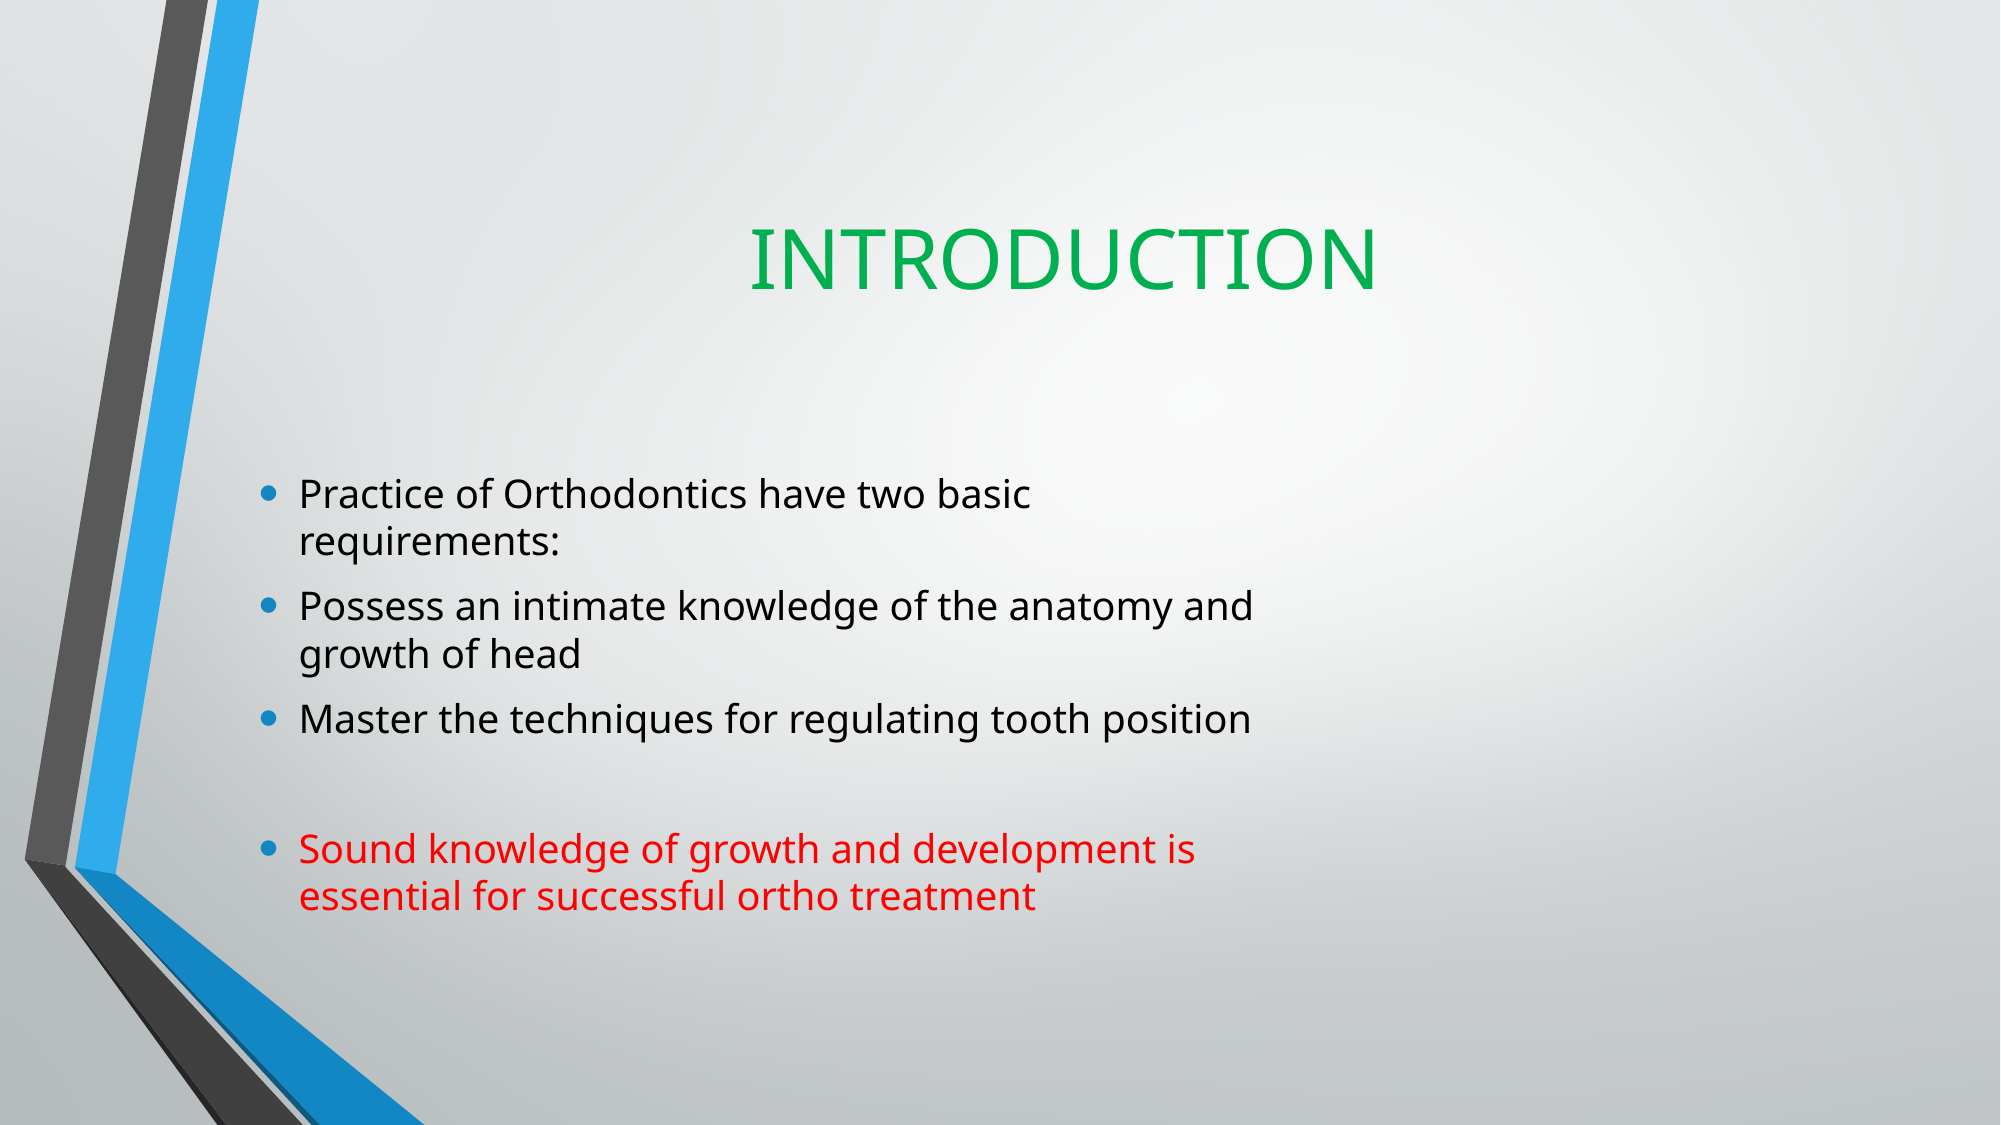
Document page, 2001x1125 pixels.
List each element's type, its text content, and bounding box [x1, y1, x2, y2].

list Practice of Orthodontics have two basic requirements: Possess an intimate knowledge of the anatomy and growth of head Master the techniques for regulating tooth position Sound knowledge of growth and development is essential for successful ortho treatment [243, 437, 1271, 950]
title INTRODUCTION [243, 112, 1887, 400]
